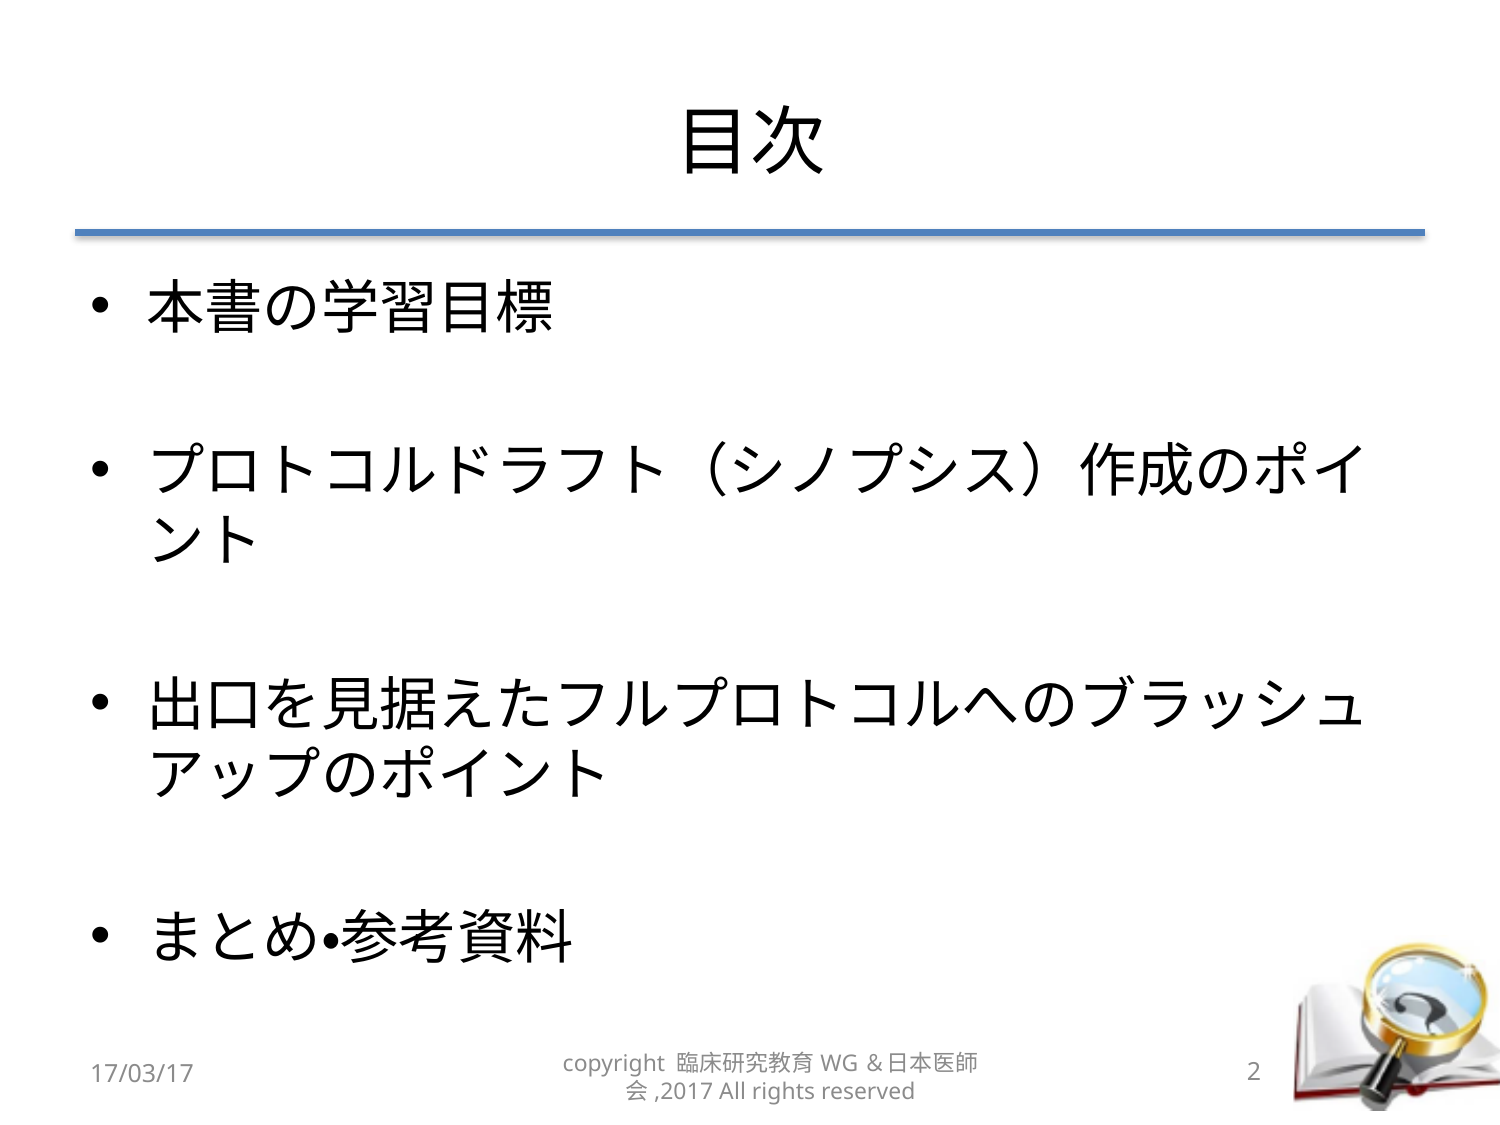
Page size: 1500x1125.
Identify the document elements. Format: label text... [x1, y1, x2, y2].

footer copyright 臨床研究教育WG＆日本医師会,2017 All rights reserved [512, 1042, 1029, 1111]
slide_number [75, 1042, 425, 1103]
list 本書の学習目標 プロトコルドラフト（シノプシス）作成のポイント 出口を見据えたフルプロトコルへのブラッシュアップのポイント まとめ・参考資料 [75, 262, 1425, 1005]
picture [1293, 935, 1500, 1111]
title 目次 [75, 45, 1425, 233]
slide_number 2 [1074, 1042, 1277, 1103]
